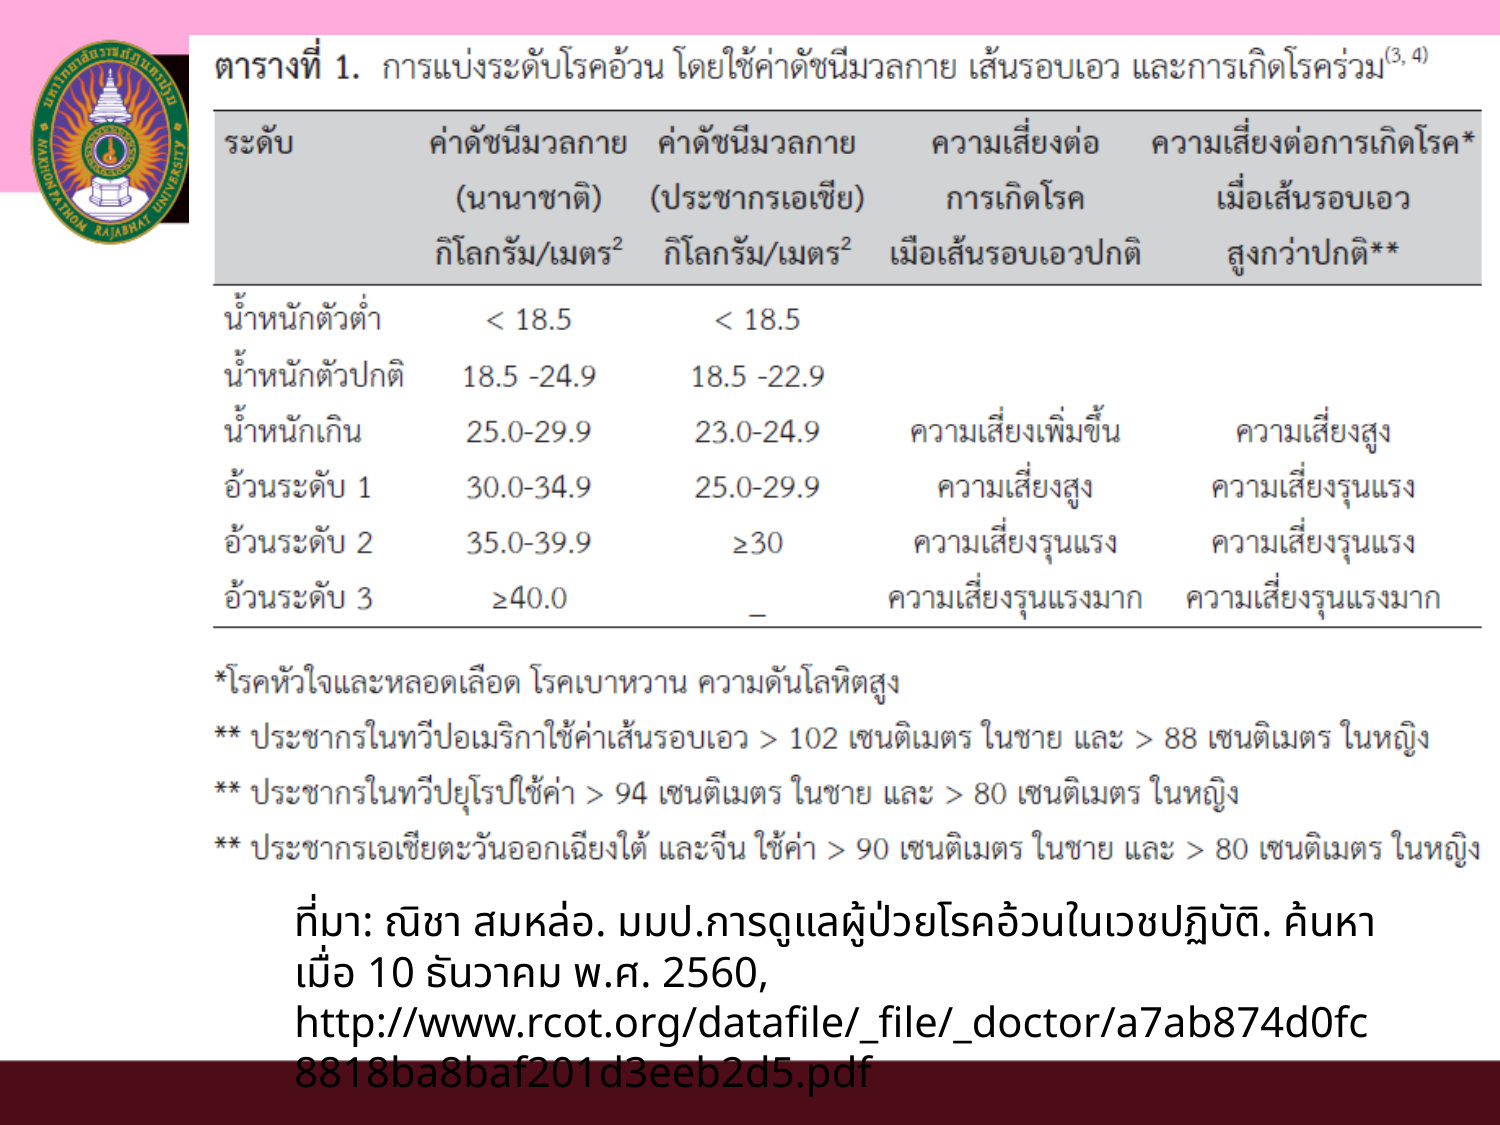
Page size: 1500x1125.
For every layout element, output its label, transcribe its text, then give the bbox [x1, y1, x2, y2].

picture [0, 0, 1500, 1125]
text_box ที่มา: ณิชา สมหล่อ. มมป.การดูแลผู้ป่วยโรคอ้วนในเวชปฏิบัติ. ค้นหาเมื่อ 10 ธันวาคม พ.ศ. 2560, http://www.rcot.org/datafile/_file/_doctor/a7ab874d0fc8818ba8baf201d3eeb2d5.pdf [279, 901, 1402, 1103]
